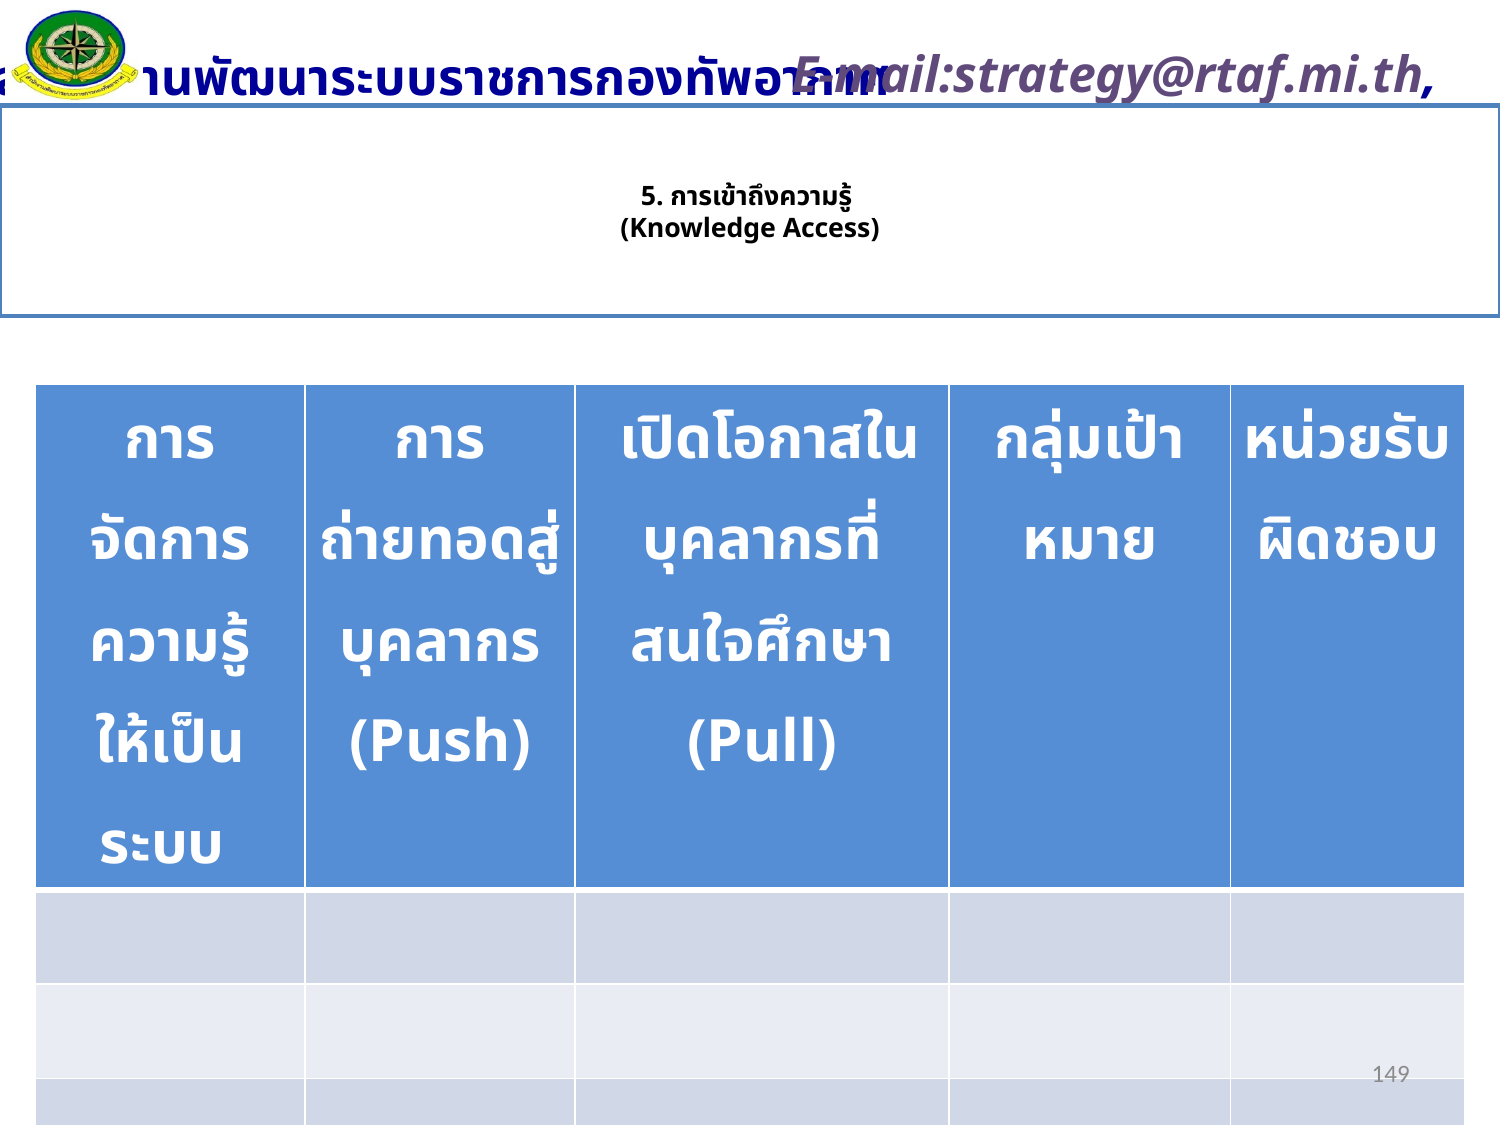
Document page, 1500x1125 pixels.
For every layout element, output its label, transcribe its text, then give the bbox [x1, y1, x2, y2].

table_cell [576, 985, 948, 1078]
table_cell [306, 893, 574, 983]
table_cell [1231, 893, 1464, 983]
table_header เปิดโอกาสในบุคลากรที่สนใจศึกษา (Pull) [576, 385, 948, 887]
slide_number 149 [1074, 1042, 1425, 1103]
table_cell [576, 893, 948, 983]
table_header การจัดการความรู้ ให้เป็นระบบ [36, 385, 304, 887]
table_cell [950, 893, 1230, 983]
title 5. การเข้าถึงความรู้ (Knowledge Access) [0, 103, 1500, 318]
table_cell [36, 1079, 304, 1125]
table_header กลุ่มเป้าหมาย [950, 385, 1230, 887]
table_cell [1231, 1079, 1464, 1125]
table_header การถ่ายทอดสู่บุคลากร (Push) [306, 385, 574, 887]
table_cell [306, 1079, 574, 1125]
table_cell [950, 985, 1230, 1078]
table_cell [576, 1079, 948, 1125]
table_cell [36, 893, 304, 983]
picture [5, 8, 143, 102]
table_cell [1231, 985, 1464, 1078]
table_header หน่วยรับผิดชอบ [1231, 385, 1464, 887]
table_cell [950, 1079, 1230, 1125]
table_cell [306, 985, 574, 1078]
table_cell [36, 985, 304, 1078]
